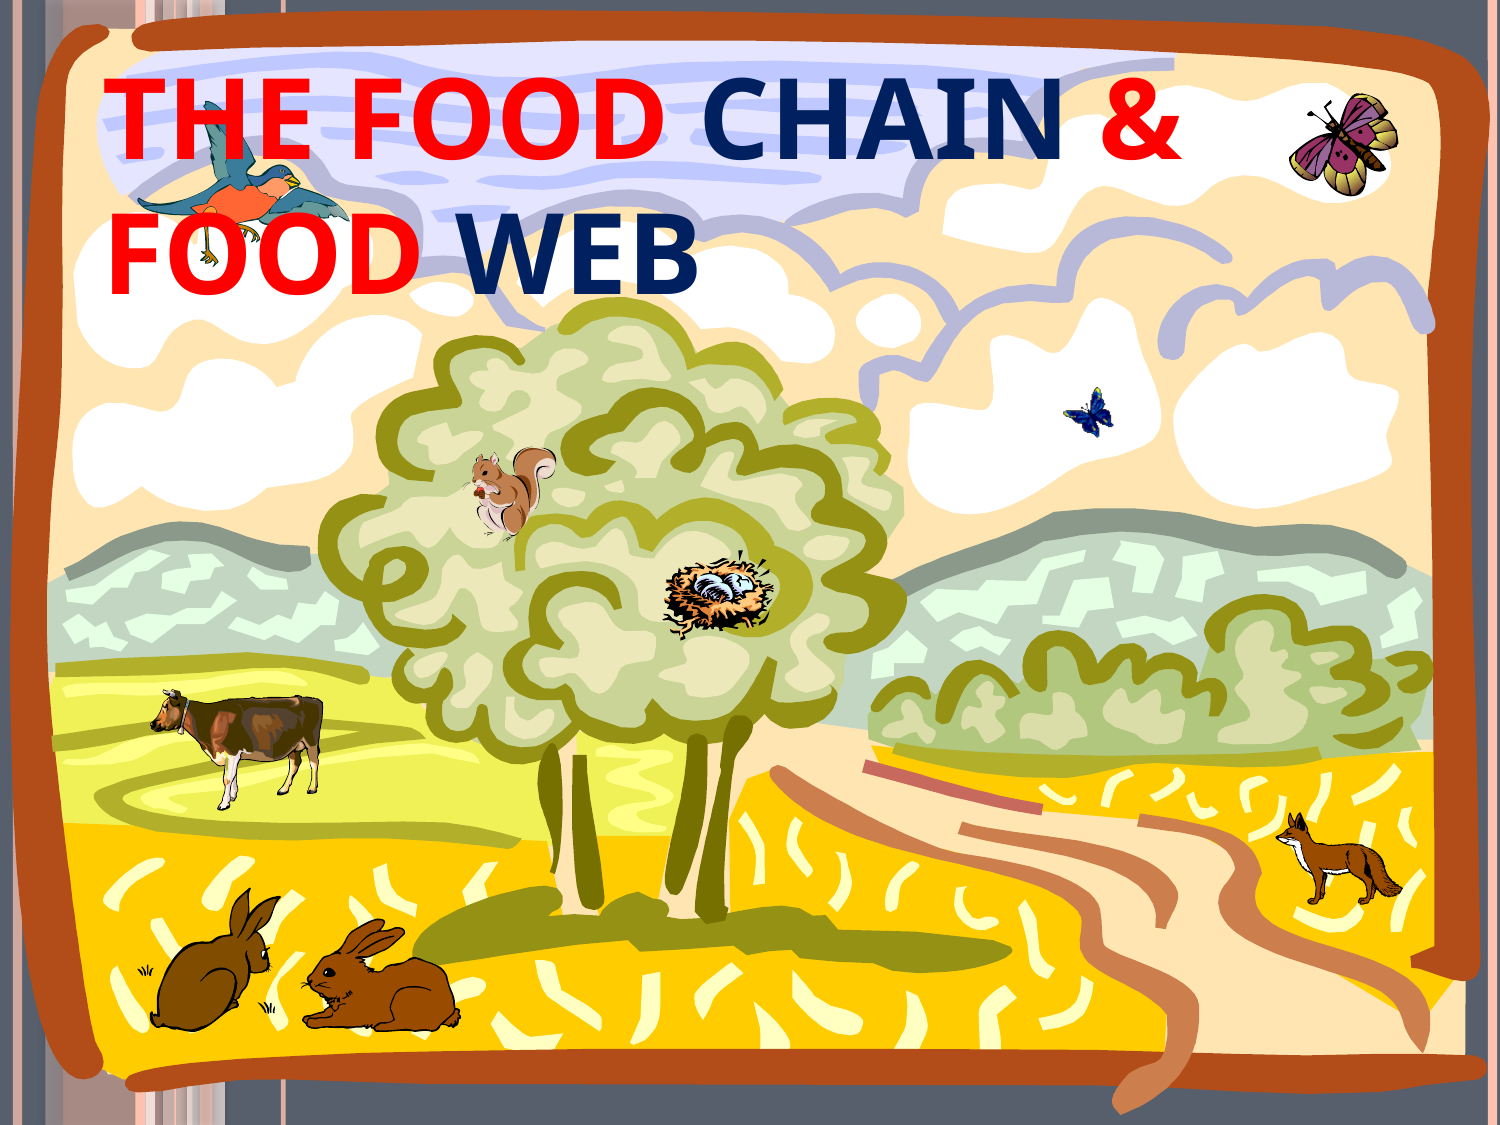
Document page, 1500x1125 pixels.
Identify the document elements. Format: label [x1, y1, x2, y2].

text_box [149, 686, 326, 814]
text_box [249, 228, 1251, 897]
text_box [136, 886, 282, 1035]
text_box [1286, 86, 1399, 201]
text_box [0, 0, 1500, 1125]
text_box [299, 917, 463, 1034]
text_box [136, 99, 351, 268]
text_box [1274, 811, 1404, 906]
